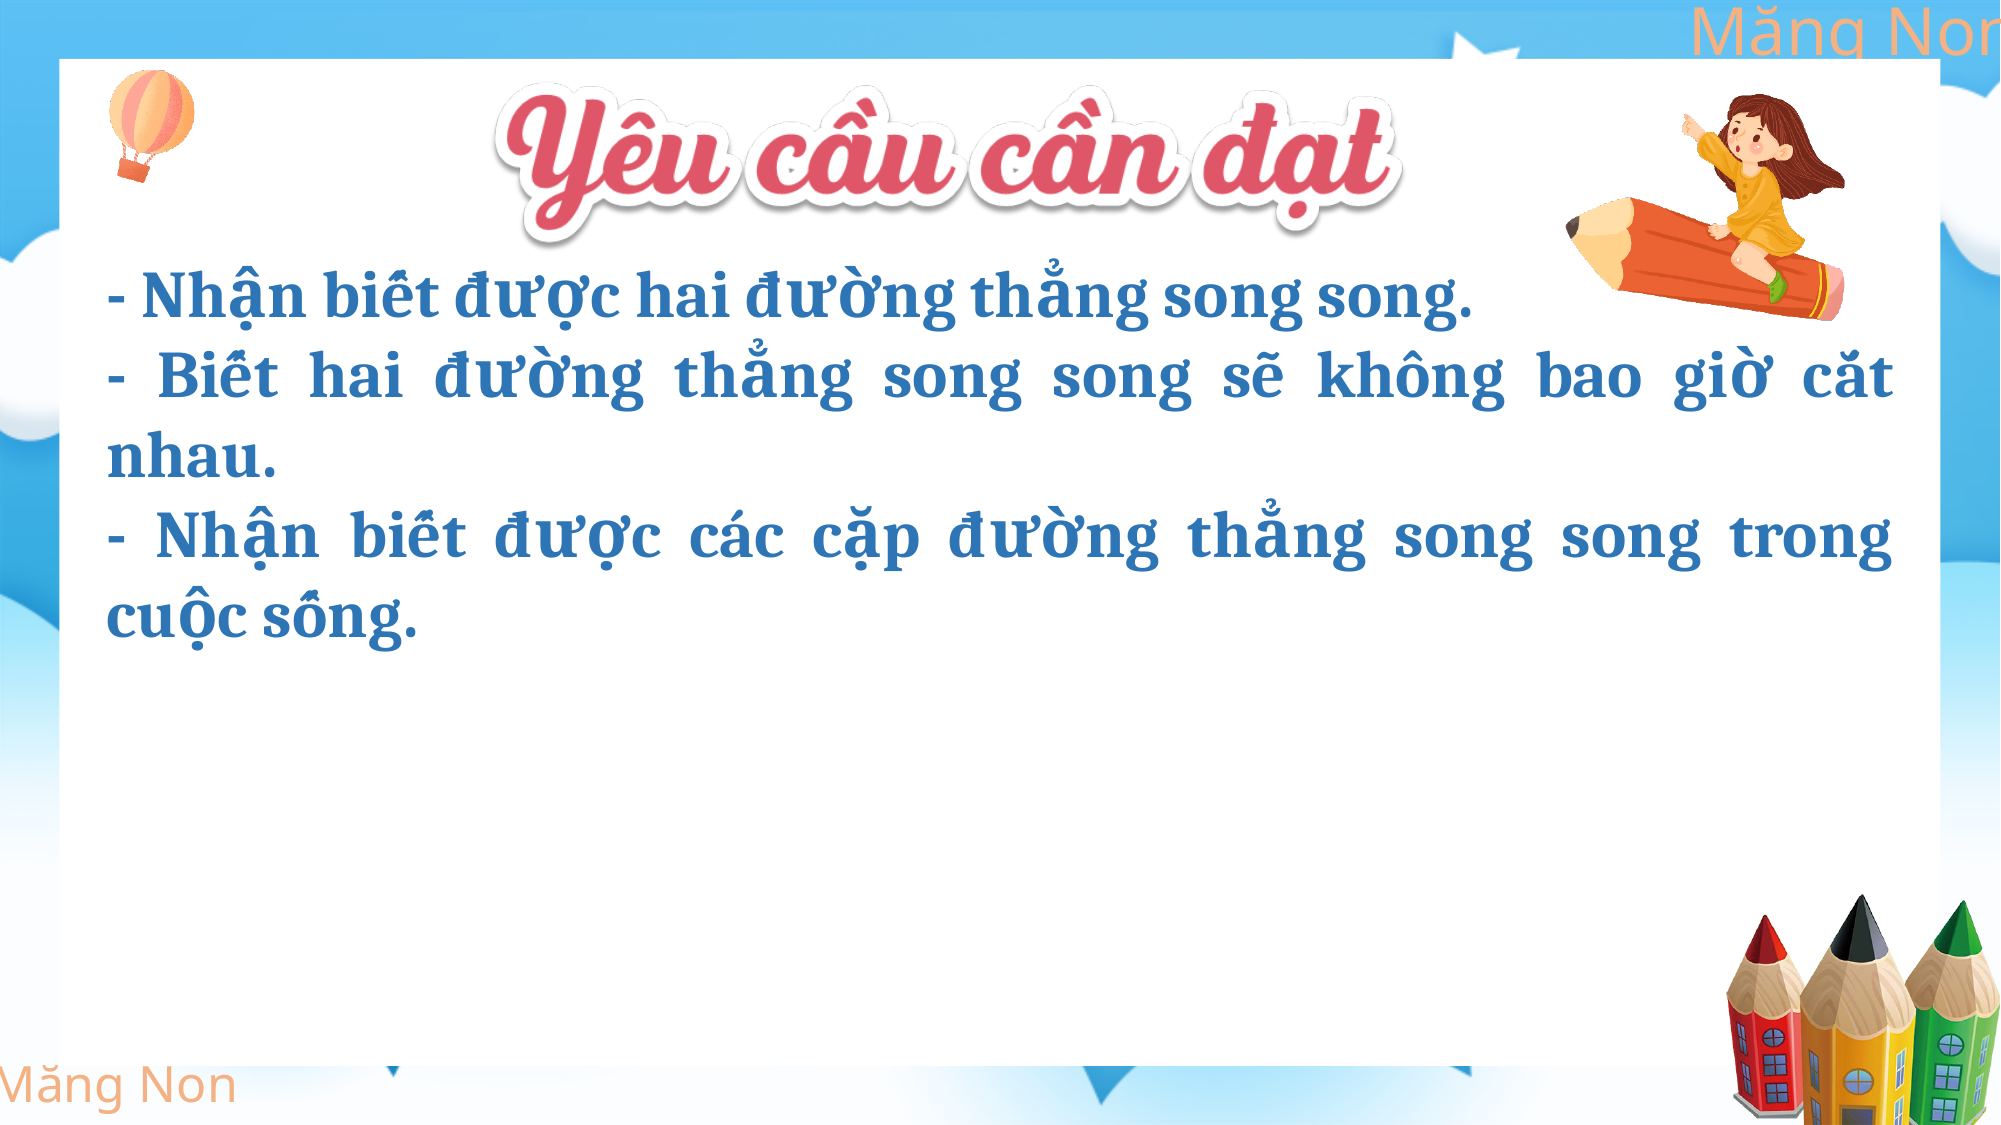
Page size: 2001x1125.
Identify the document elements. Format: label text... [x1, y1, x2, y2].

text_box - Nhận biết được hai đường thẳng song song. - Biết hai đường thẳng song song sẽ không bao giờ cắt nhau. - Nhận biết được các cặp đường thẳng song song trong cuộc sống. [91, 243, 1909, 658]
picture [0, 0, 2001, 1125]
